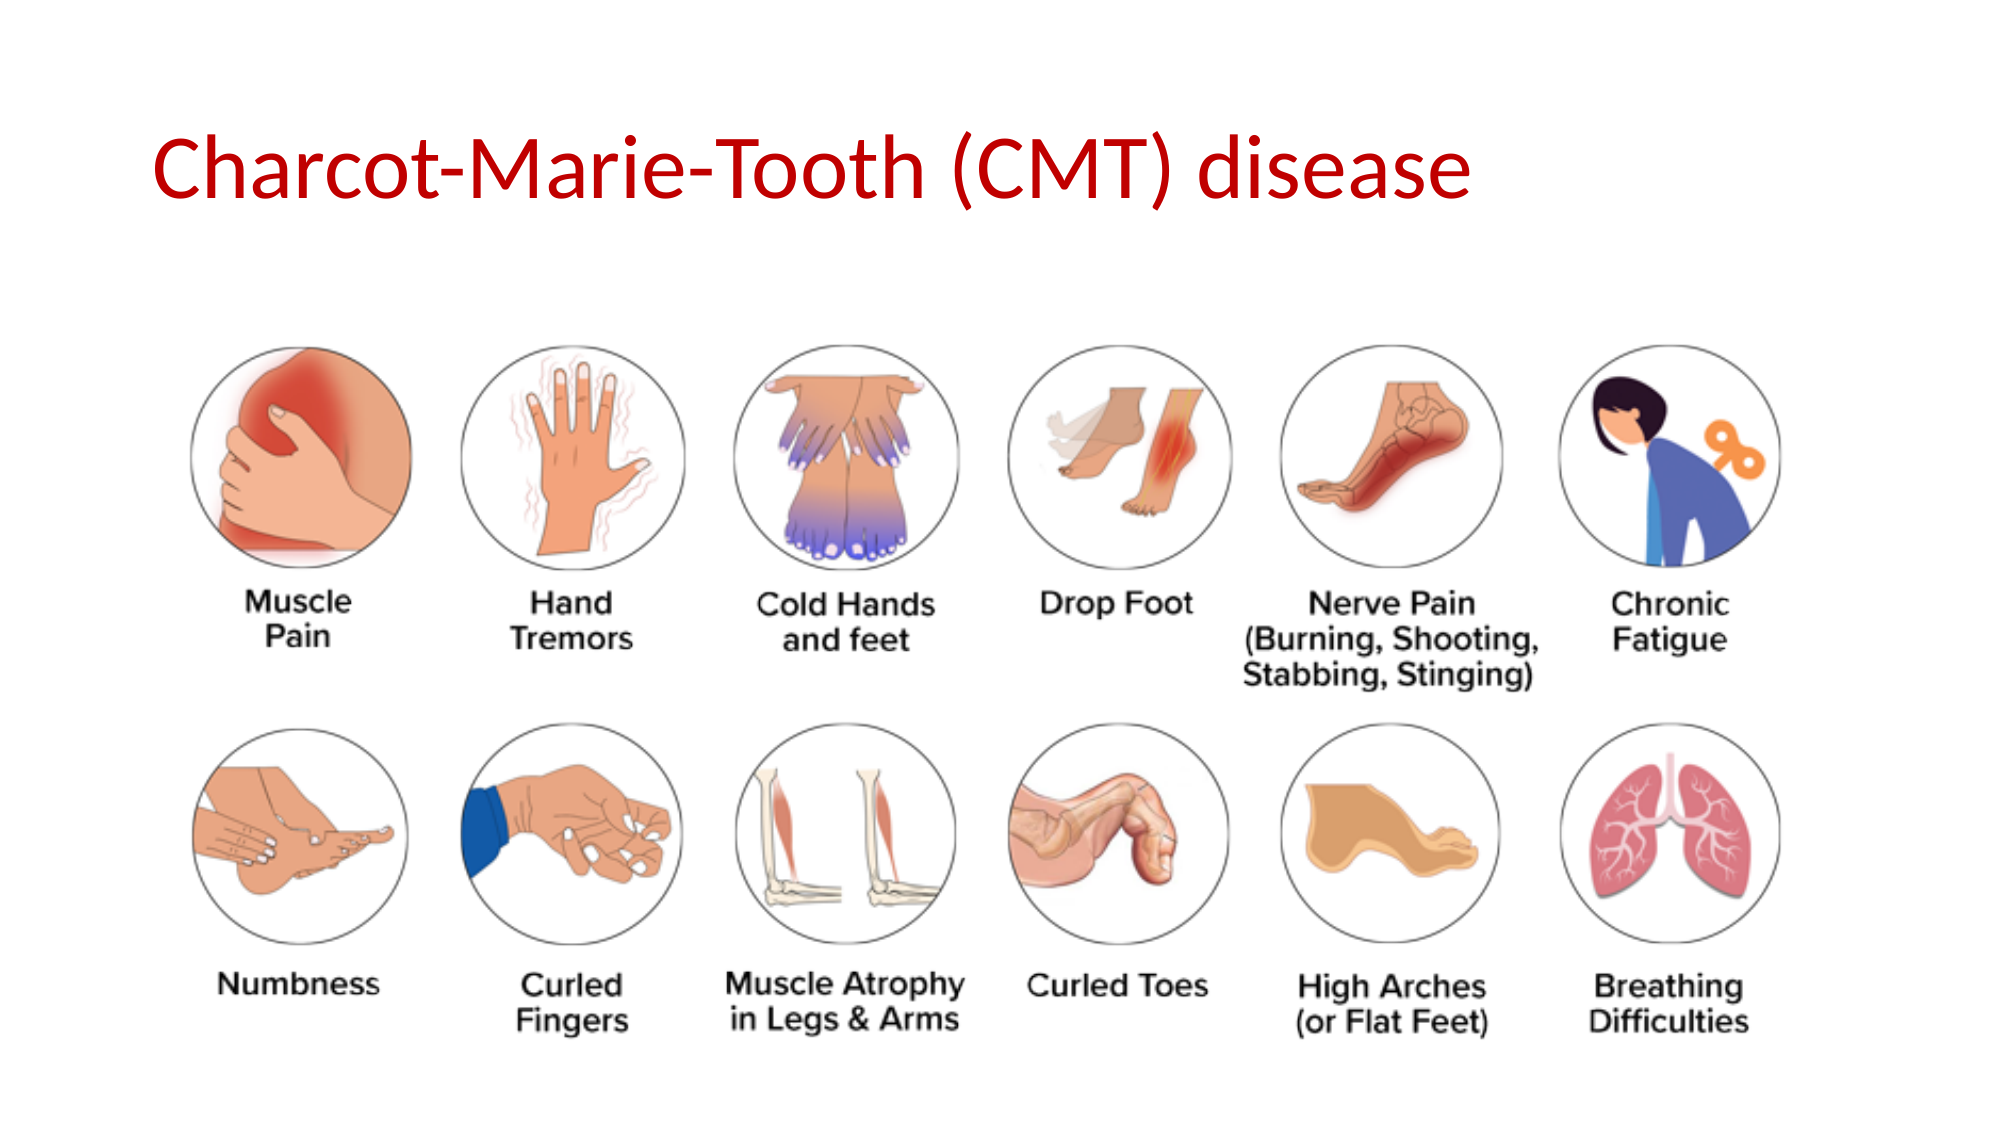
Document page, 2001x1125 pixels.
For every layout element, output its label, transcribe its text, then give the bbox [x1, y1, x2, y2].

title Charcot-Marie-Tooth (CMT) disease [137, 59, 1863, 278]
picture [137, 277, 1841, 1072]
